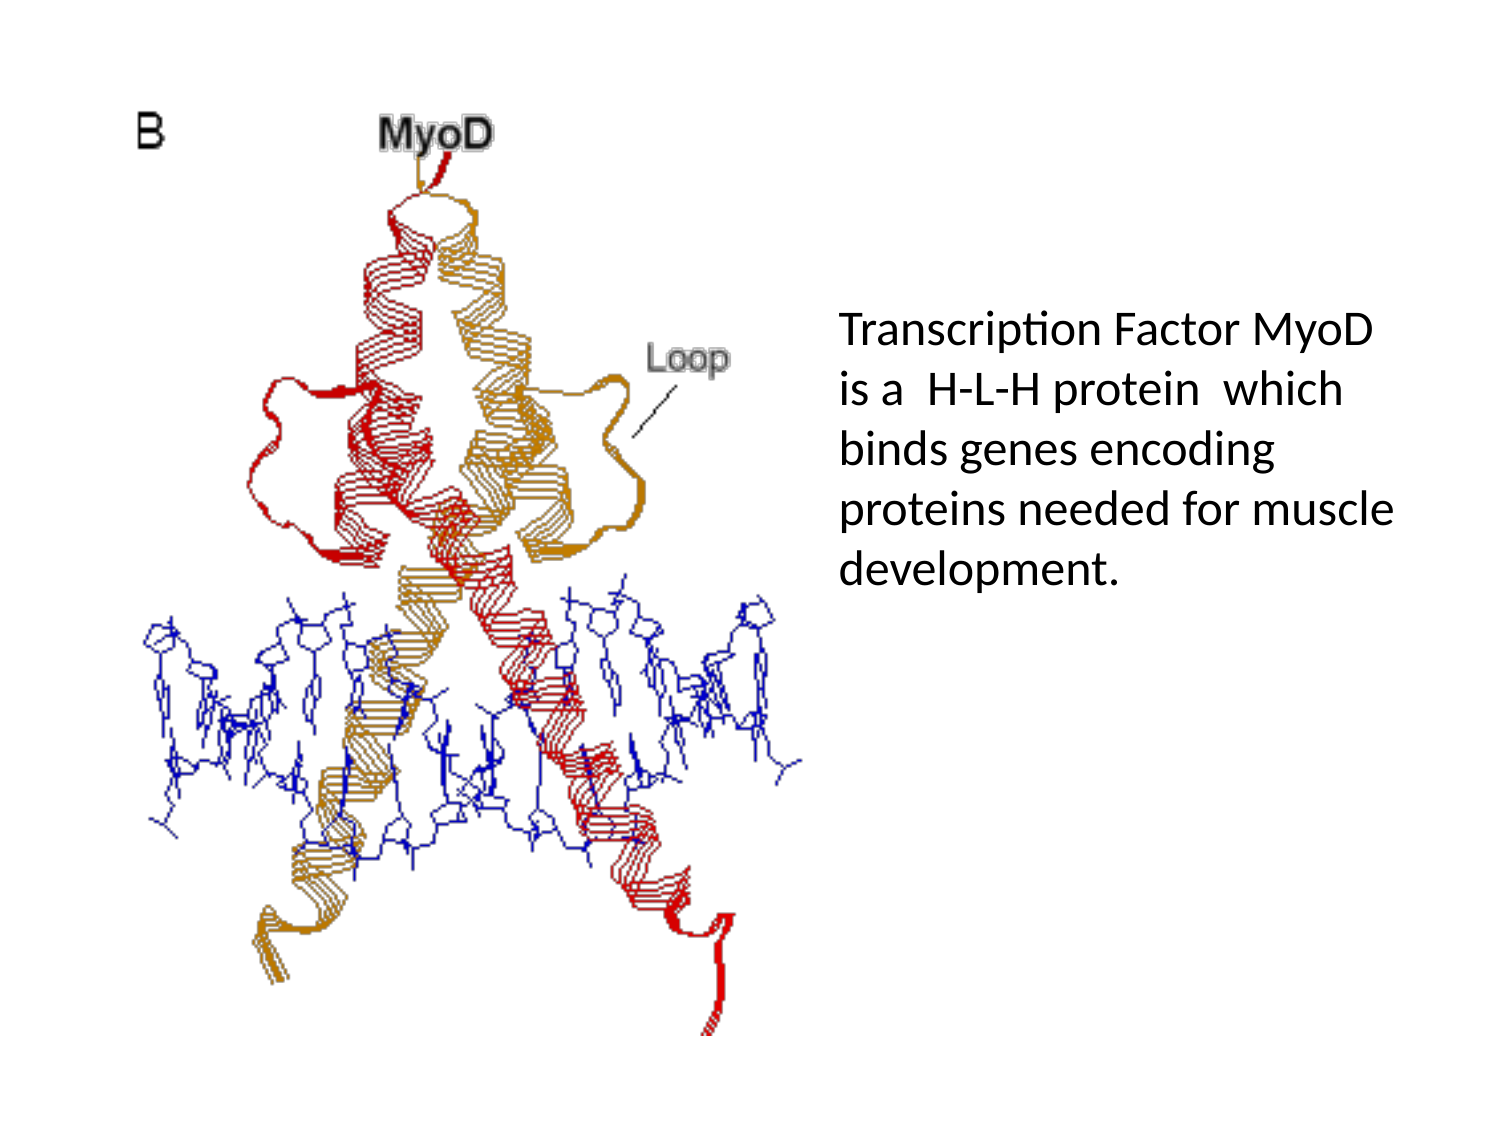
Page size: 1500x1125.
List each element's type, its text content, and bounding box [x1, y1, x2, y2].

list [115, 86, 824, 1037]
text_box Transcription Factor MyoD is a H-L-H protein which binds genes encoding proteins needed for muscle development. [830, 288, 1425, 603]
